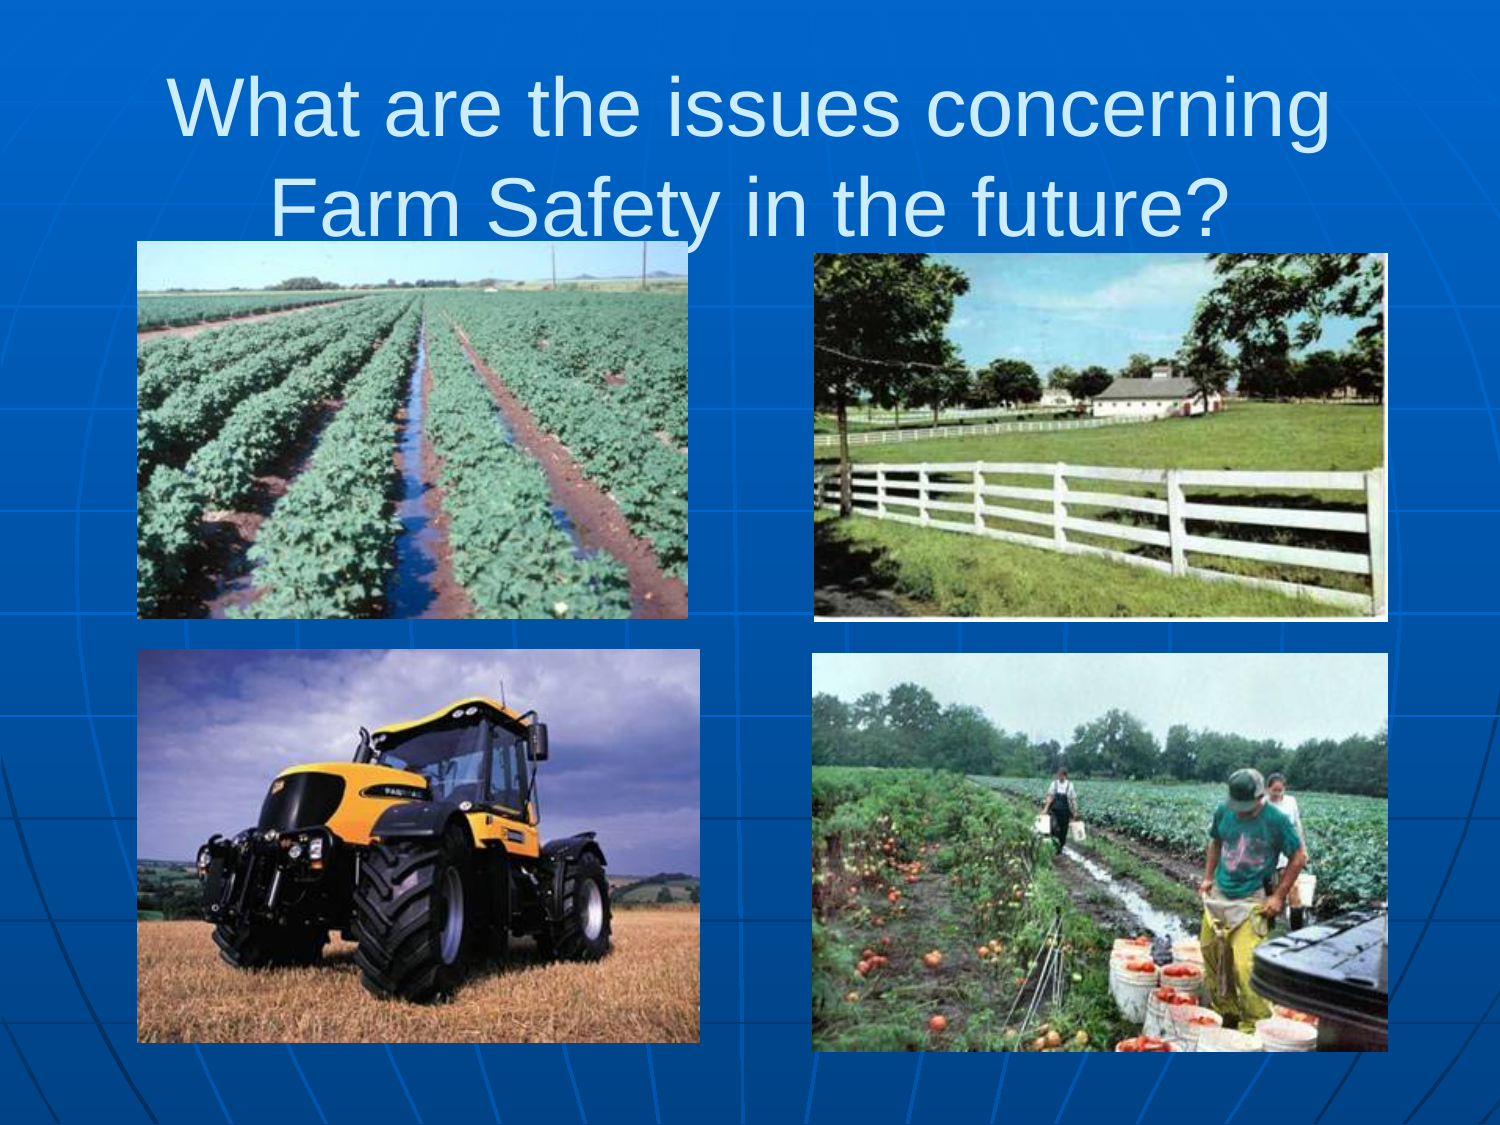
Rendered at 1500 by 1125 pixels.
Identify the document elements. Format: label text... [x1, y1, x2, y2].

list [812, 653, 1388, 1052]
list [814, 252, 1388, 622]
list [137, 649, 701, 1043]
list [137, 240, 688, 619]
title What are the issues concerning Farm Safety in the future? [75, 45, 1425, 233]
